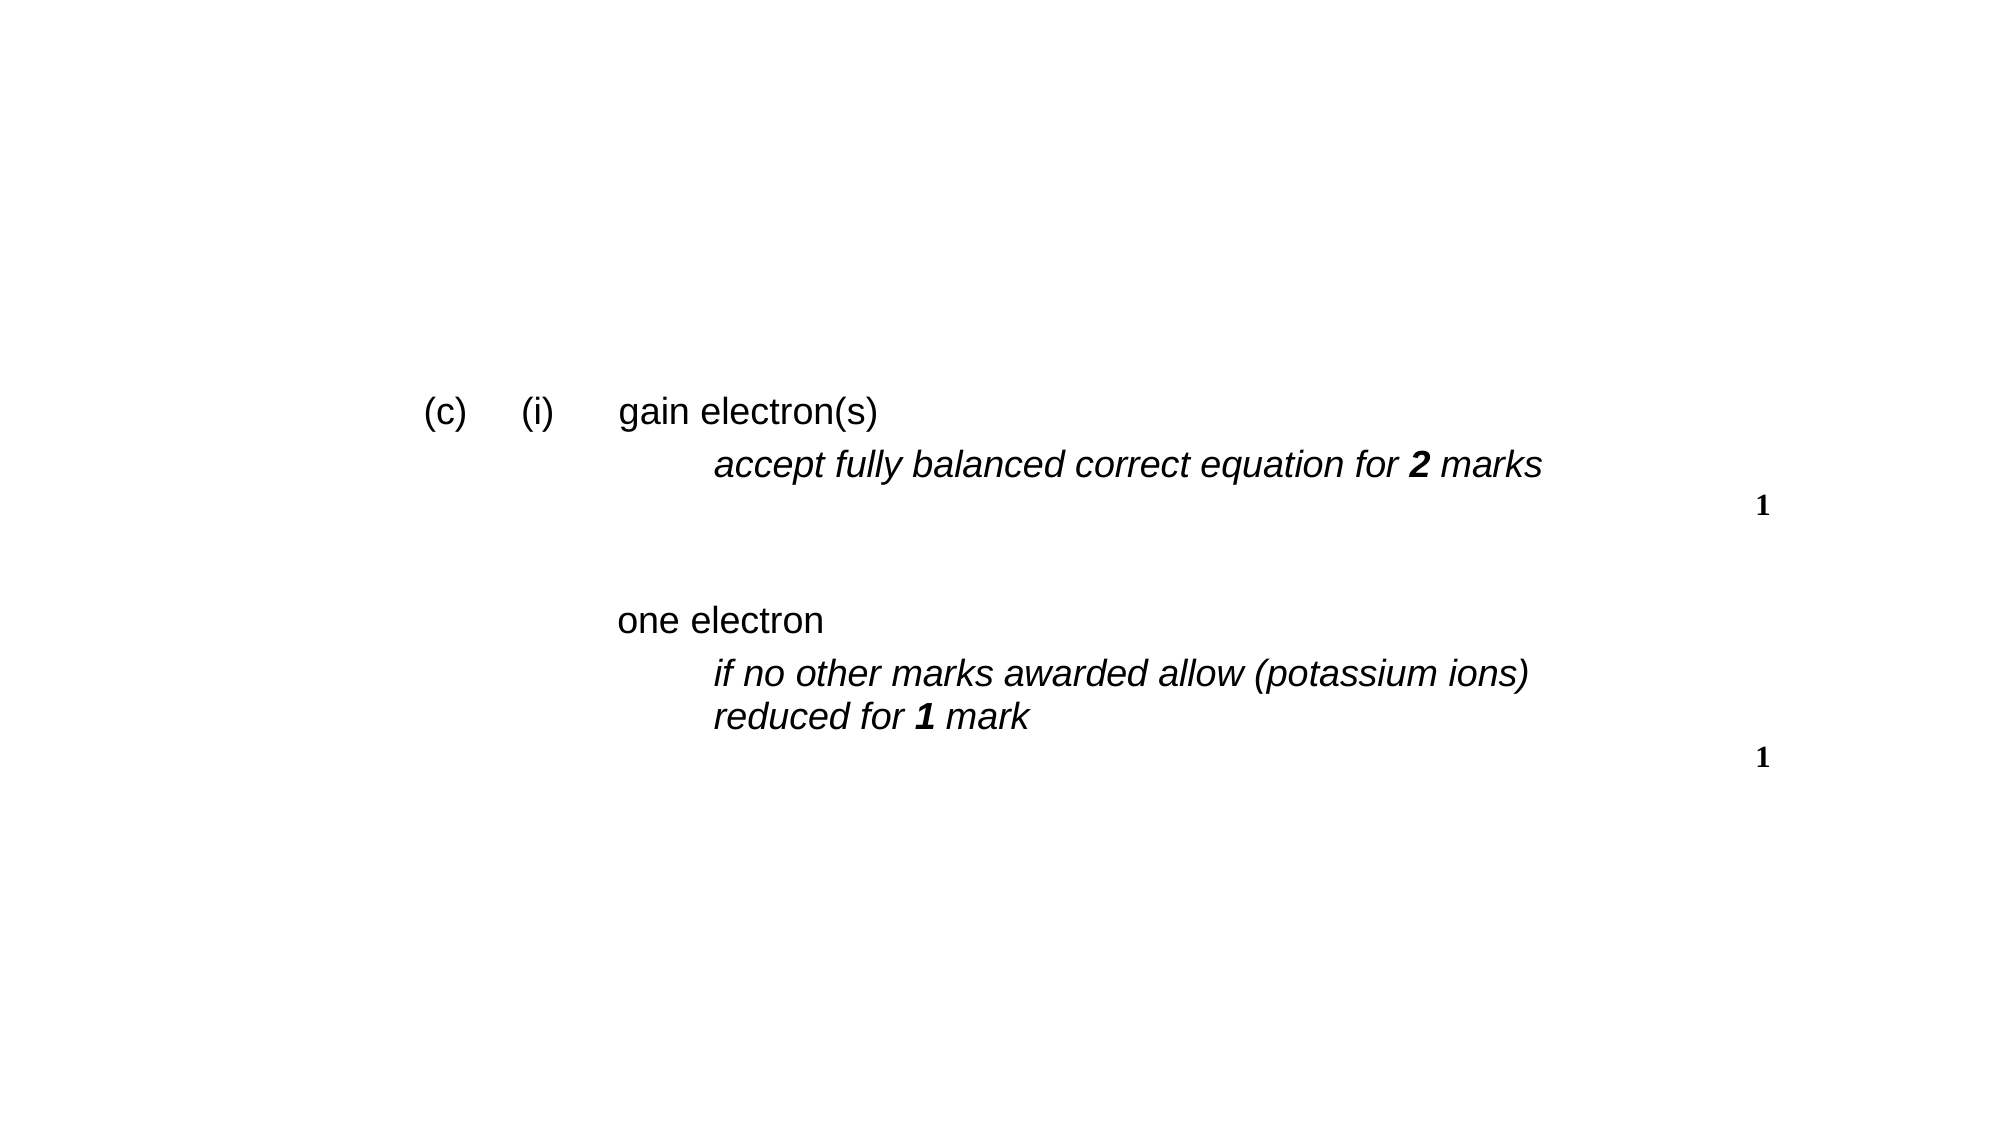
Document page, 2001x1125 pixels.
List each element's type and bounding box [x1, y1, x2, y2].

picture [326, 348, 1872, 881]
